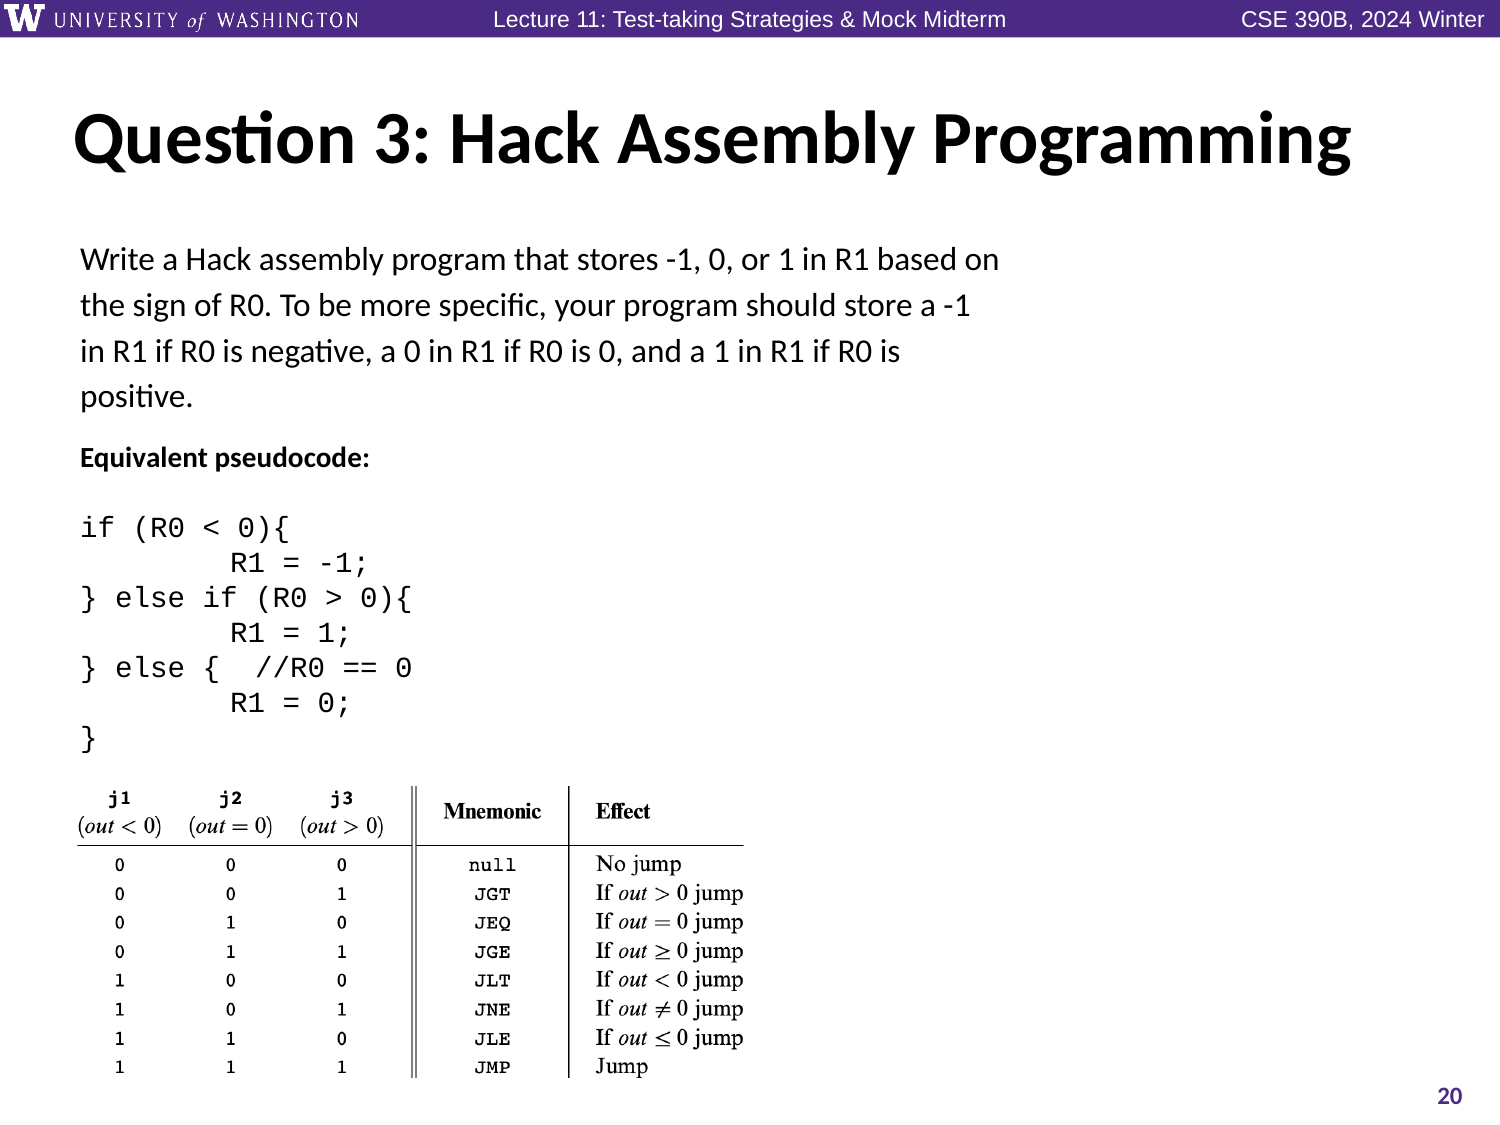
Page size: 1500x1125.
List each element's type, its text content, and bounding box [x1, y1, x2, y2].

list Write a Hack assembly program that stores -1, 0, or 1 in R1 based on the sign of R0. To be more specific, your program should store a -1 in R1 if R0 is negative, a 0 in R1 if R0 is 0, and a 1 in R1 if R0 is positive. [65, 223, 1020, 1040]
title Question 3: Hack Assembly Programming [58, 71, 1438, 197]
text_box Equivalent pseudocode: if (R0 < 0){ R1 = -1; } else if (R0 > 0){ R1 = 1; } else { //R0 == 0 R1 = 0; } [65, 423, 805, 769]
picture [45, 754, 786, 1096]
slide_number 20 [1400, 1065, 1500, 1125]
picture [4, 4, 358, 32]
